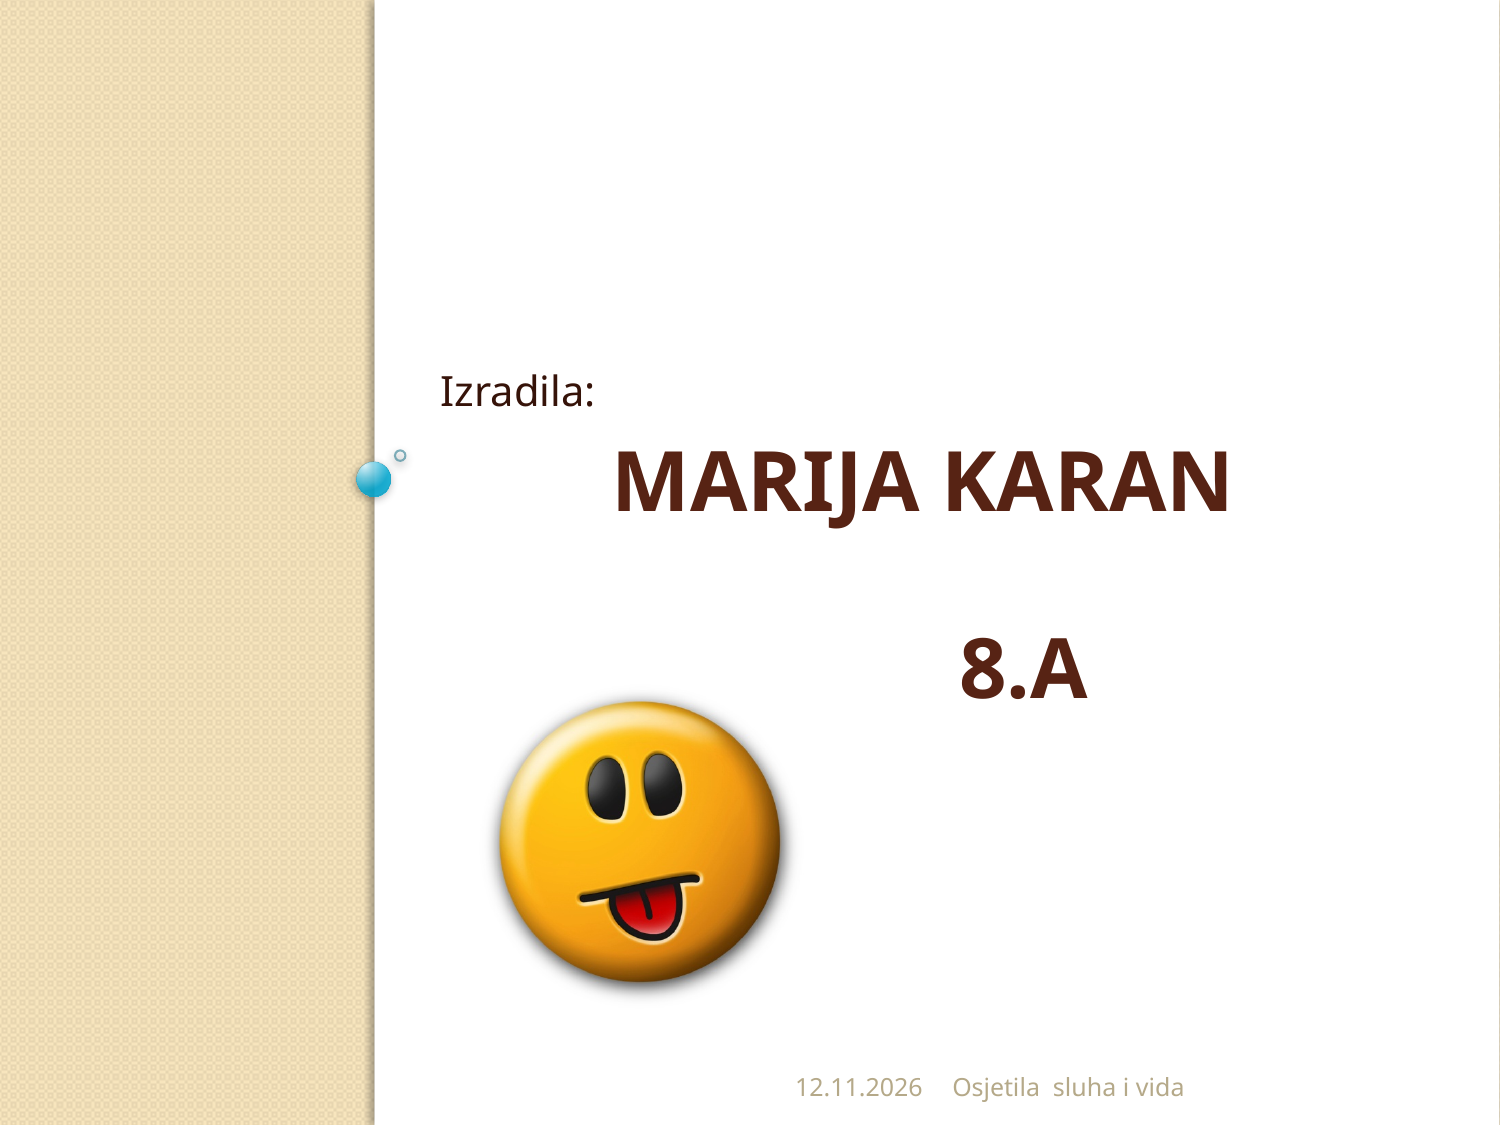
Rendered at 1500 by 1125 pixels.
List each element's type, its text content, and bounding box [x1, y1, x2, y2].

picture [454, 656, 825, 1028]
title MARIJA KARAN 8.a [422, 426, 1473, 802]
list Izradila: [422, 174, 1473, 423]
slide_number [587, 1034, 937, 1113]
footer Osjetila sluha i vida [937, 1034, 1413, 1113]
